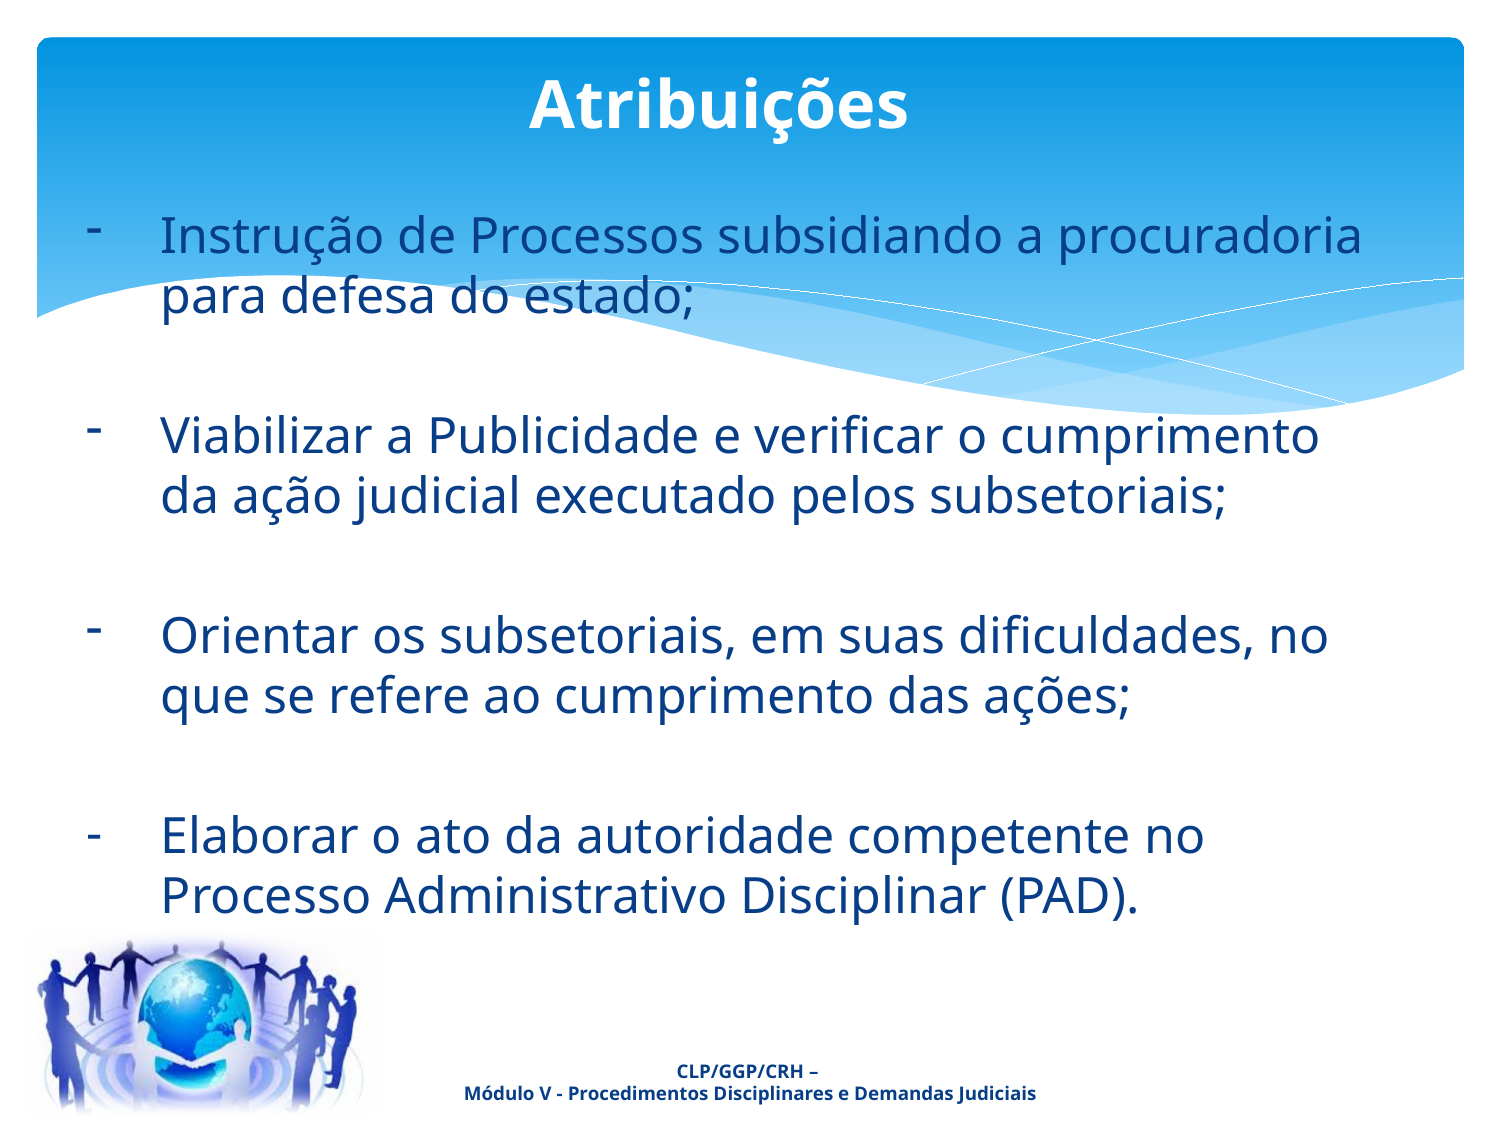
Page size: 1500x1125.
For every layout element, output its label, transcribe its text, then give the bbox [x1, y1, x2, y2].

footer CLP/GGP/CRH – Módulo V - Procedimentos Disciplinares e Demandas Judiciais [390, 1045, 1282, 1118]
text_box Atribuições [194, 54, 1245, 161]
picture [20, 928, 385, 1118]
text_box Instrução de Processos subsidiando a procuradoria para defesa do estado; Viabilizar a Publicidade e verificar o cumprimento da ação judicial executado pelos subsetoriais; Orientar os subsetoriais, em suas dificuldades, no que se refere ao cumprimento das ações; Elaborar o ato da autoridade competente no Processo Administrativo Disciplinar (PAD). [70, 196, 1394, 976]
